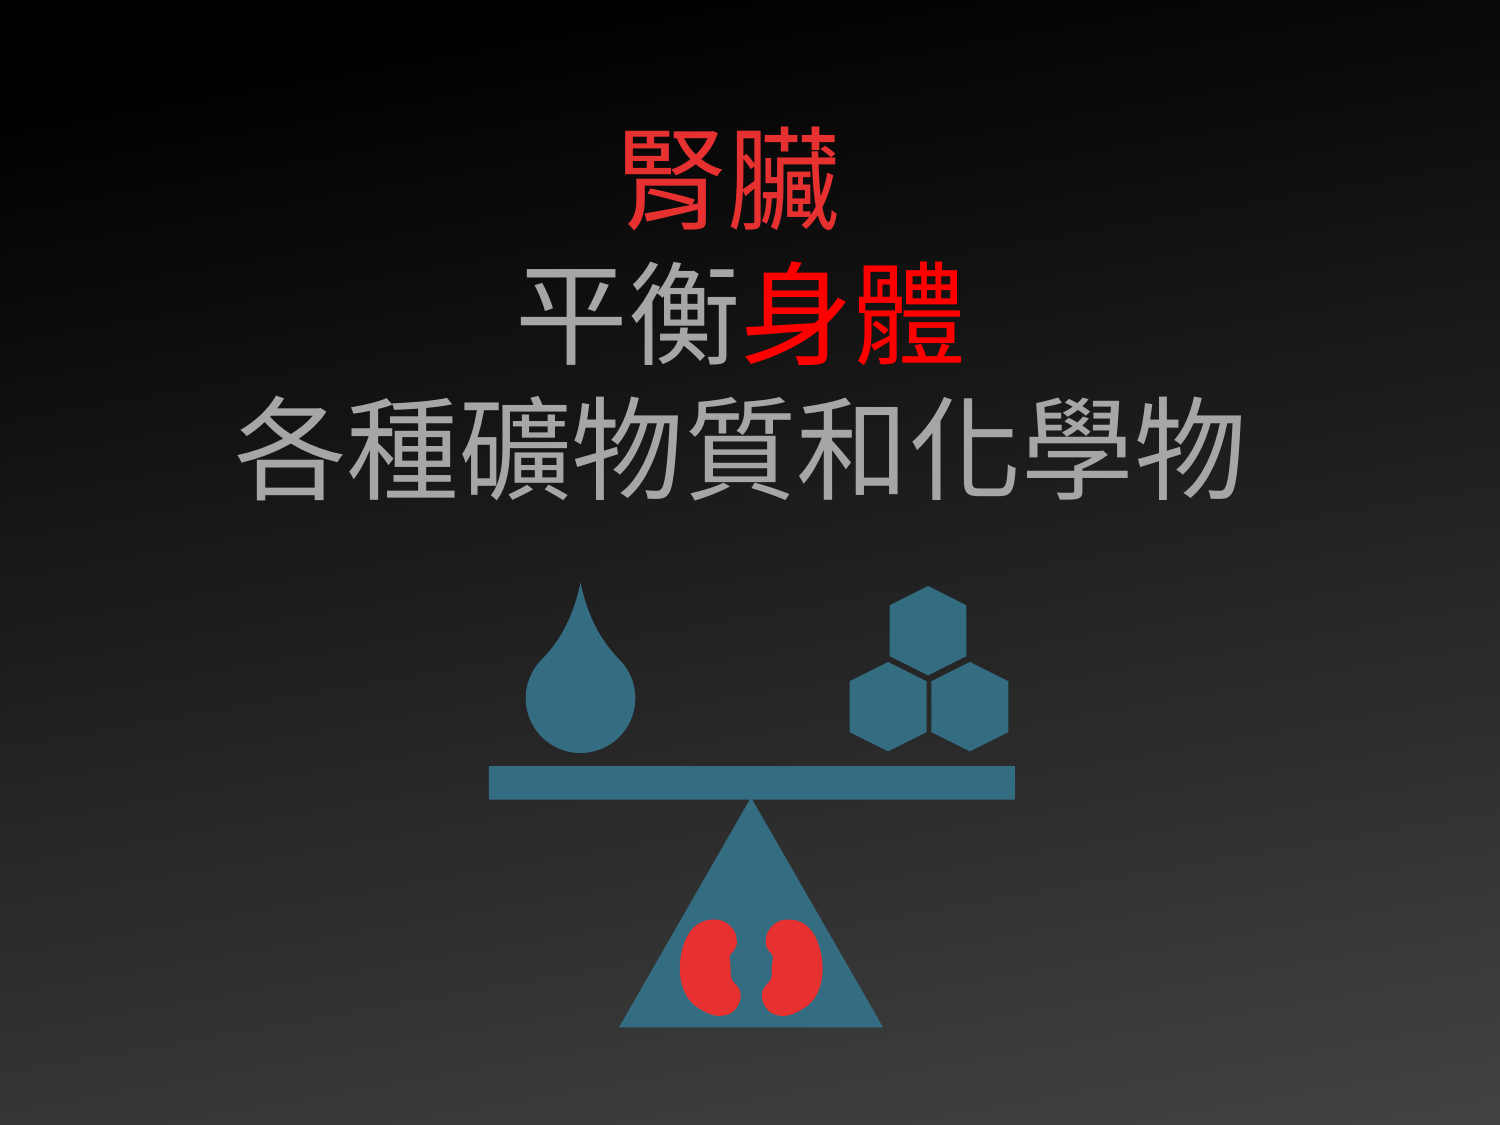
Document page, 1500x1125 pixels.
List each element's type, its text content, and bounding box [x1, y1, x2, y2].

text_box 腎臟 平衡身體 各種礦物質和化學物 [53, 101, 1428, 521]
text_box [486, 627, 1016, 1028]
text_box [846, 589, 1012, 749]
text_box [564, 582, 597, 627]
